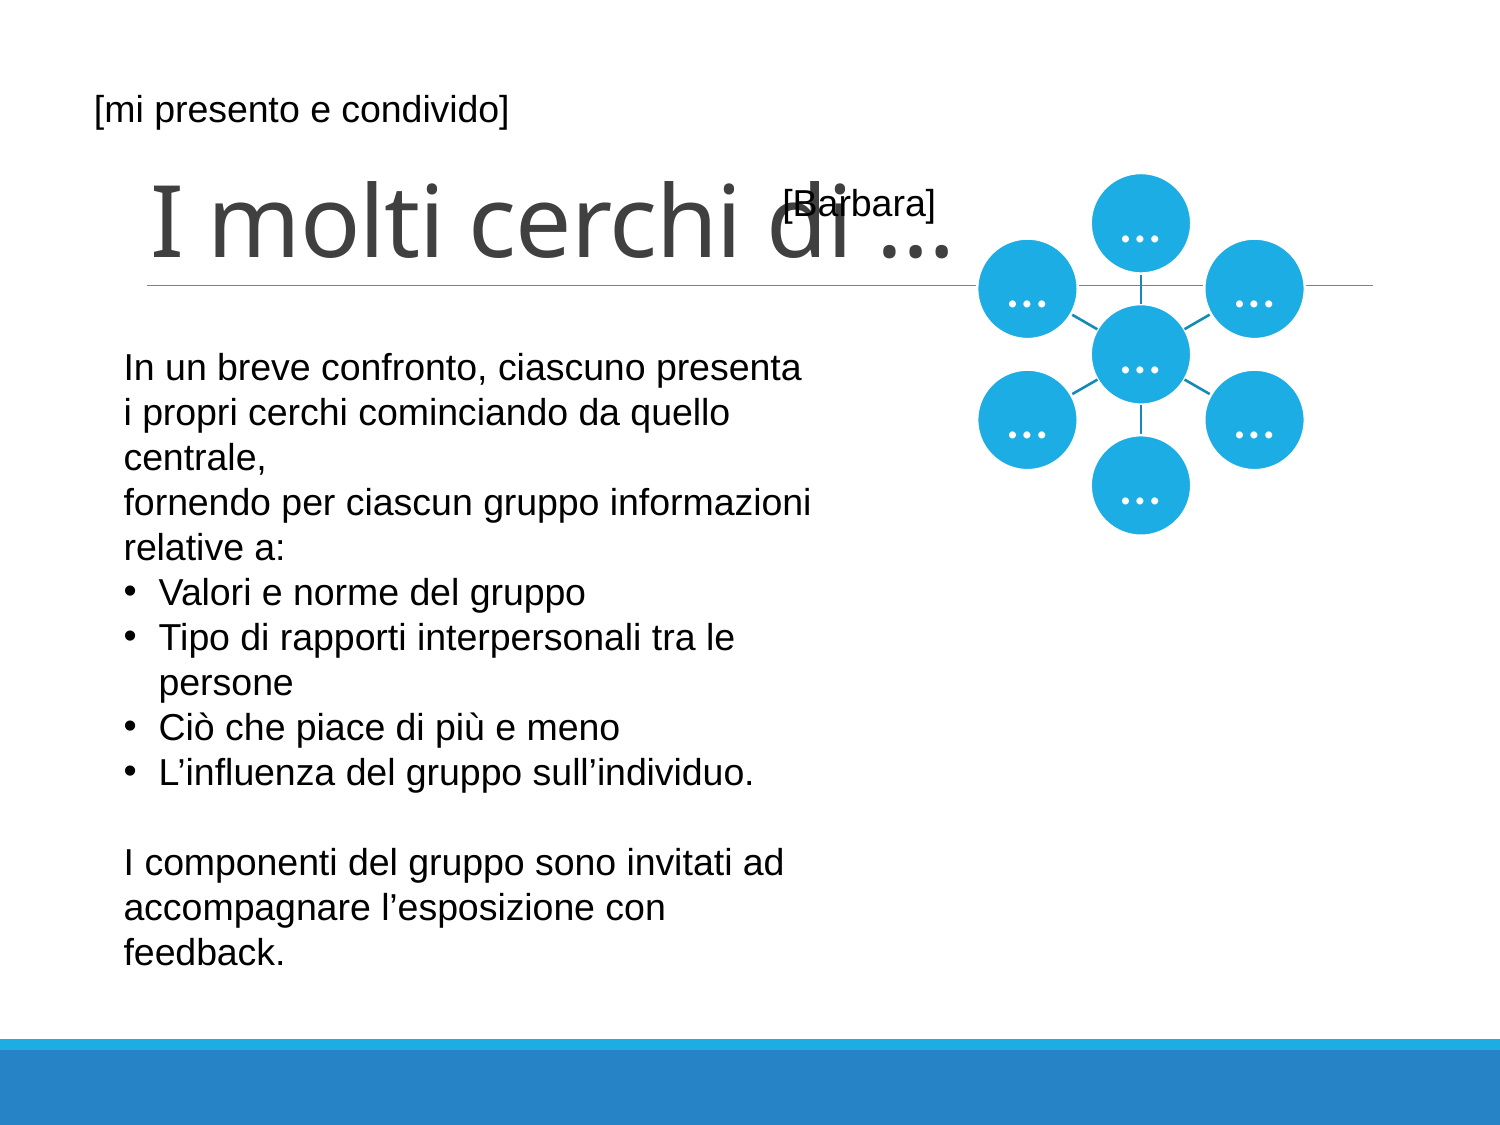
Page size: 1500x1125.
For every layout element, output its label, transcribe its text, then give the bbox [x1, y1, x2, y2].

text_box In un breve confronto, ciascuno presenta i propri cerchi cominciando da quello centrale, fornendo per ciascun gruppo informazioni relative a: Valori e norme del gruppo Tipo di rapporti interpersonali tra le persone Ciò che piace di più e meno L’influenza del gruppo sull’individuo. I componenti del gruppo sono invitati ad accompagnare l’esposizione con feedback. [108, 336, 831, 981]
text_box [830, 171, 1452, 538]
text_box [Barbara] [767, 171, 829, 232]
title I molti cerchi di … [135, 47, 1373, 285]
text_box [mi presento e condivido] [79, 78, 525, 138]
